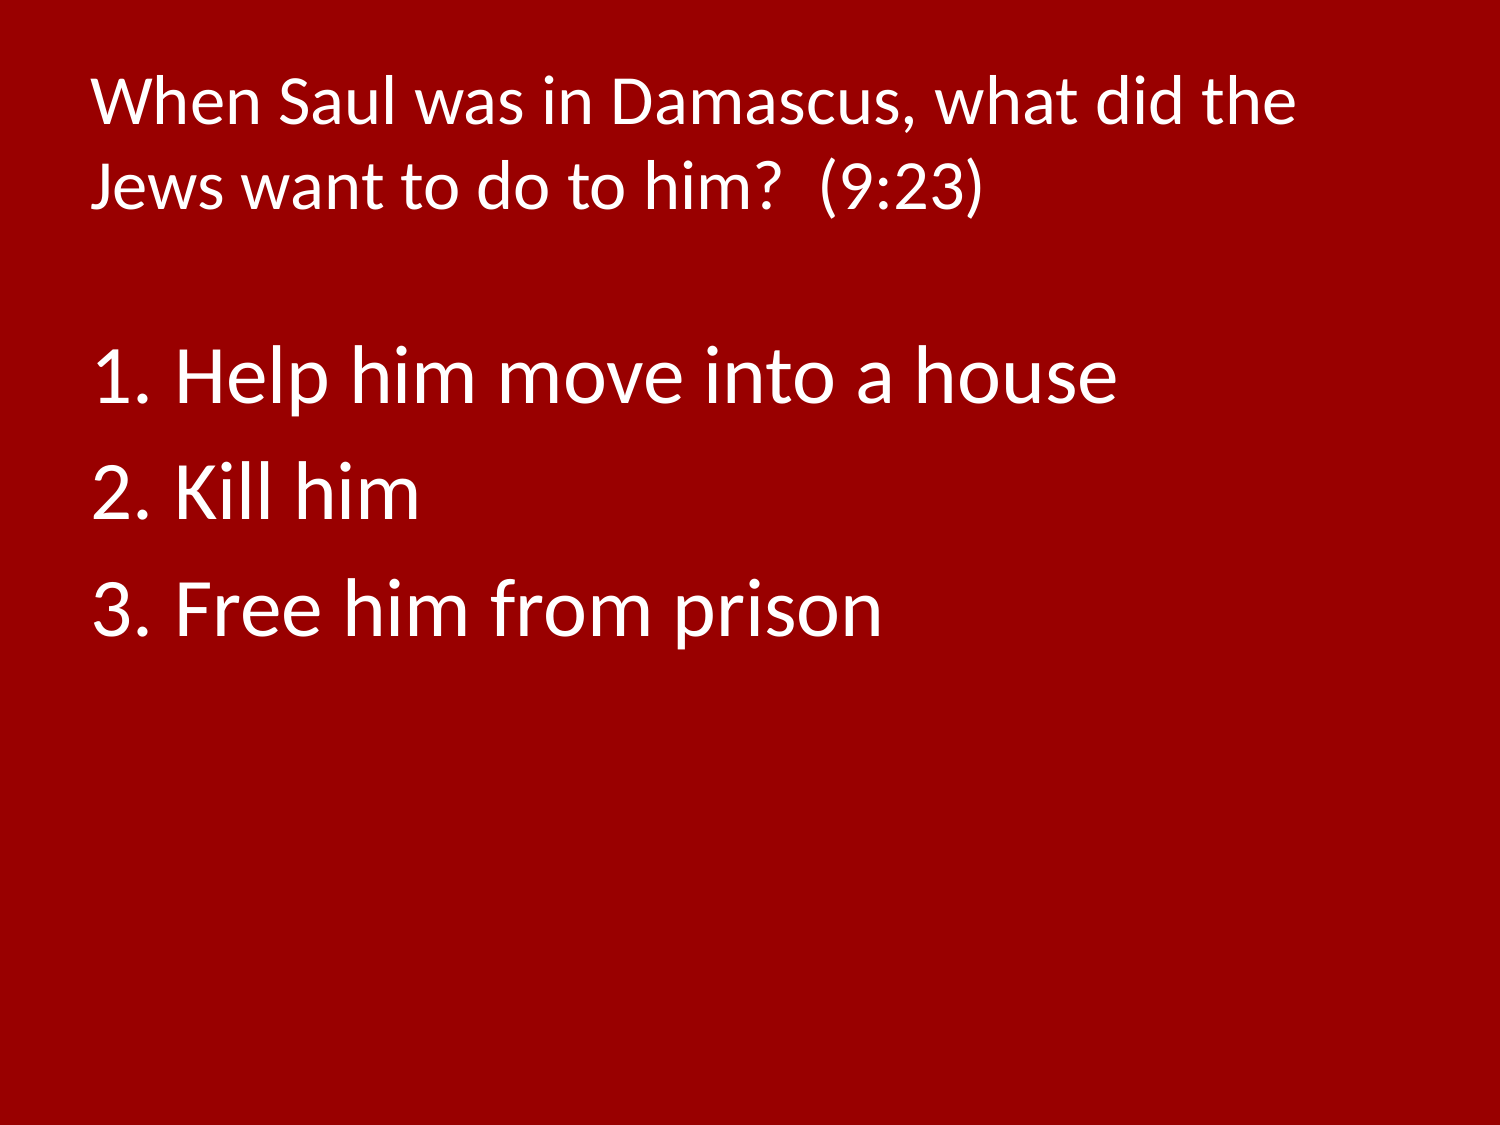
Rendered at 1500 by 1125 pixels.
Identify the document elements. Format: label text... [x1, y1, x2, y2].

list Help him move into a house Kill him Free him from prison [75, 312, 1425, 1005]
title When Saul was in Damascus, what did the Jews want to do to him? (9:23) [75, 45, 1425, 233]
